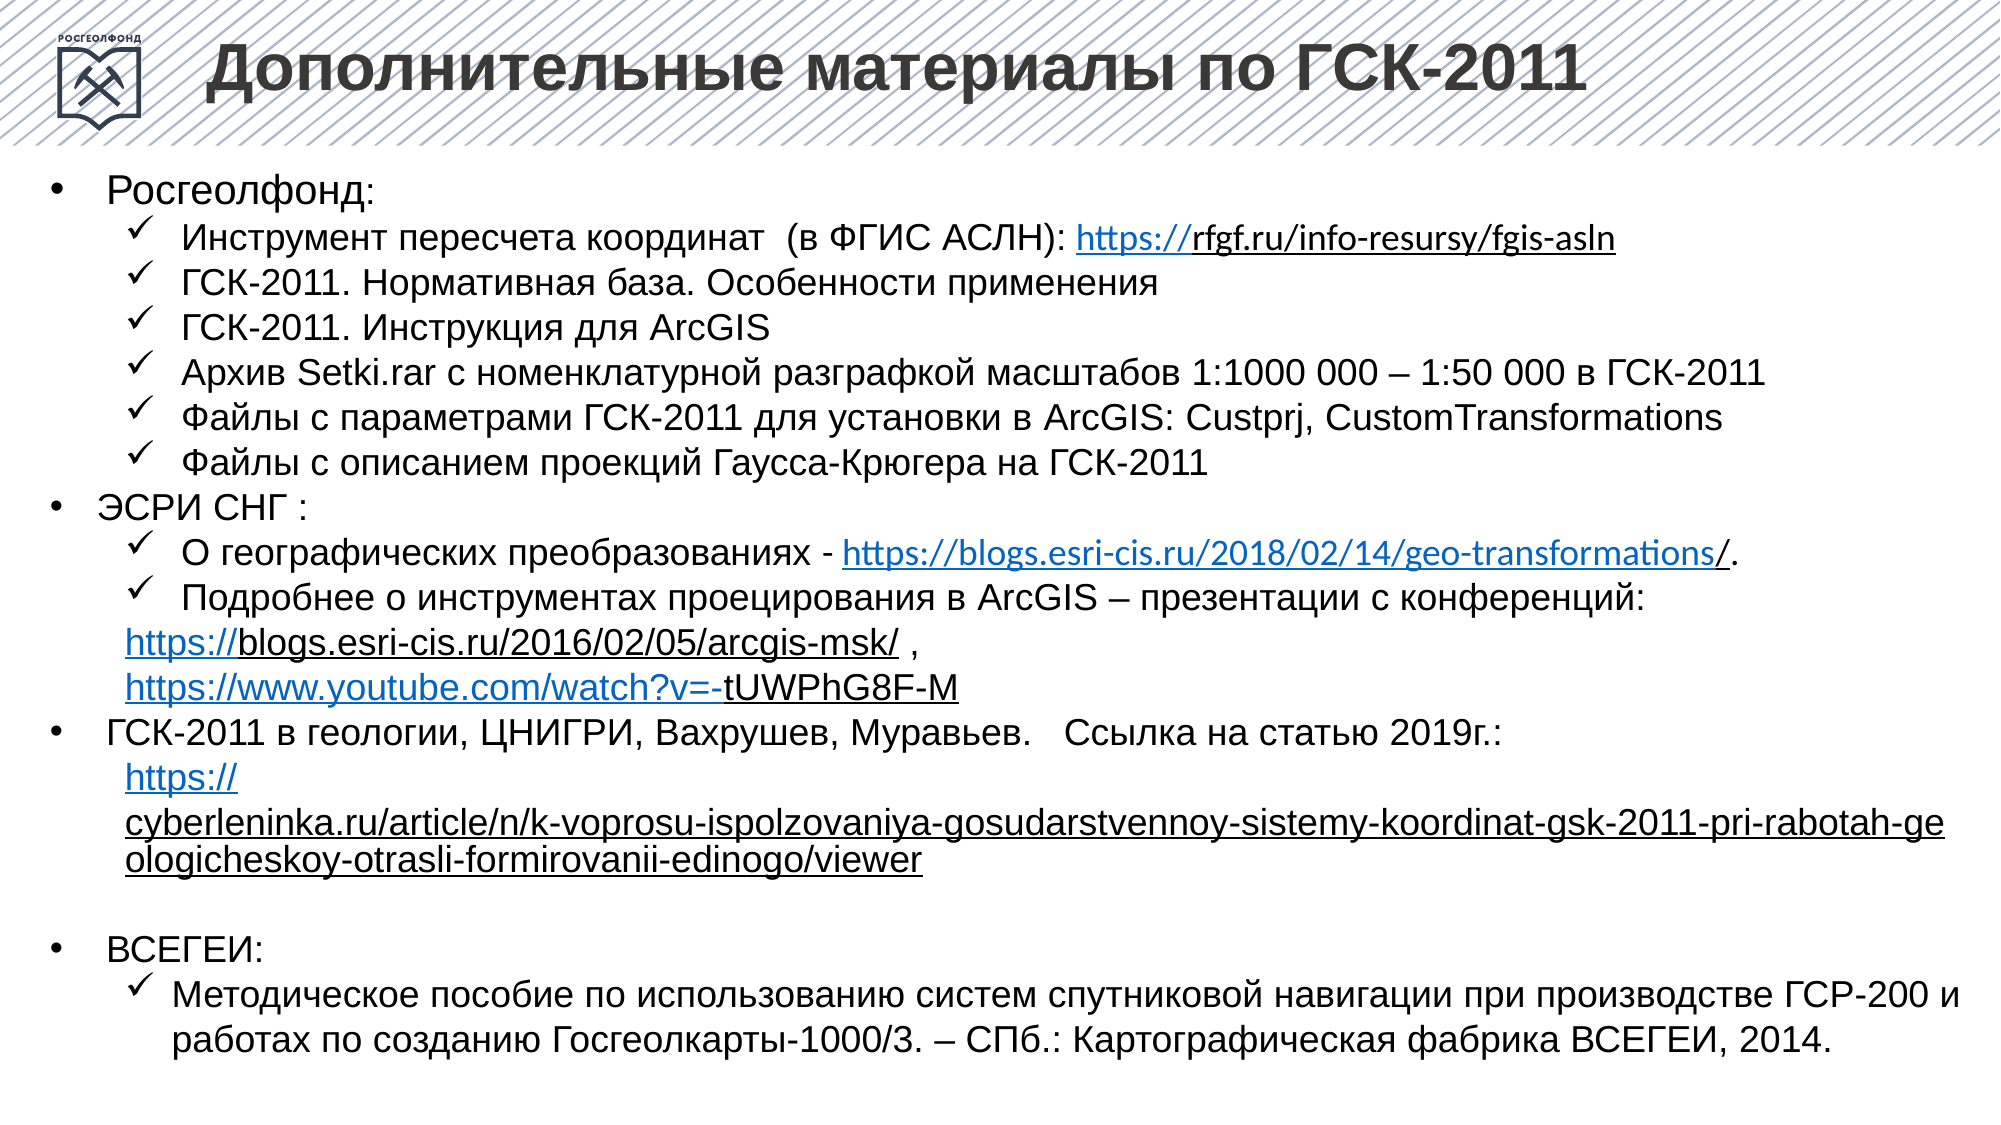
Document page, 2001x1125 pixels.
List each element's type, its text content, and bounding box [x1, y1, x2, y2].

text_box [0, 0, 2000, 146]
text_box Росгеолфонд: Инструмент пересчета координат (в ФГИС АСЛН): https://rfgf.ru/info-resursy/fgis-asln ГСК-2011. Нормативная база. Особенности применения ГСК-2011. Инструкция для ArcGIS Архив Setki.rar с номенклатурной разграфкой масштабов 1:1000 000 – 1:50 000 в ГСК-2011 Файлы с параметрами ГСК-2011 для установки в ArcGIS: Custprj, CustomTransformations Файлы с описанием проекций Гаусса-Крюгера на ГСК-2011 ЭСРИ СНГ : О географических преобразованиях - https://blogs.esri-cis.ru/2018/02/14/geo-transformations/. Подробнее о инструментах проецирования в ArcGIS – презентации с конференций: https://blogs.esri-cis.ru/2016/02/05/arcgis-msk/ , https://www.youtube.com/watch?v=-tUWPhG8F-M ГСК-2011 в геологии, ЦНИГРИ, Вахрушев, Муравьев. Ссылка на статью 2019г.: https://cyberleninka.ru/article/n/k-voprosu-ispolzovaniya-gosudarstvennoy-sistemy-koordinat-gsk-2011-pri-rabotah-geologicheskoy-otrasli-formirovanii-edinogo/viewer ВСЕГЕИ: Методическое пособие по использованию систем спутниковой навигации при производстве ГСР-200 и работах по созданию Госгеолкарты-1000/3. – СПб.: Картографическая фабрика ВСЕГЕИ, 2014. [35, 155, 1978, 1031]
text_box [57, 34, 142, 131]
